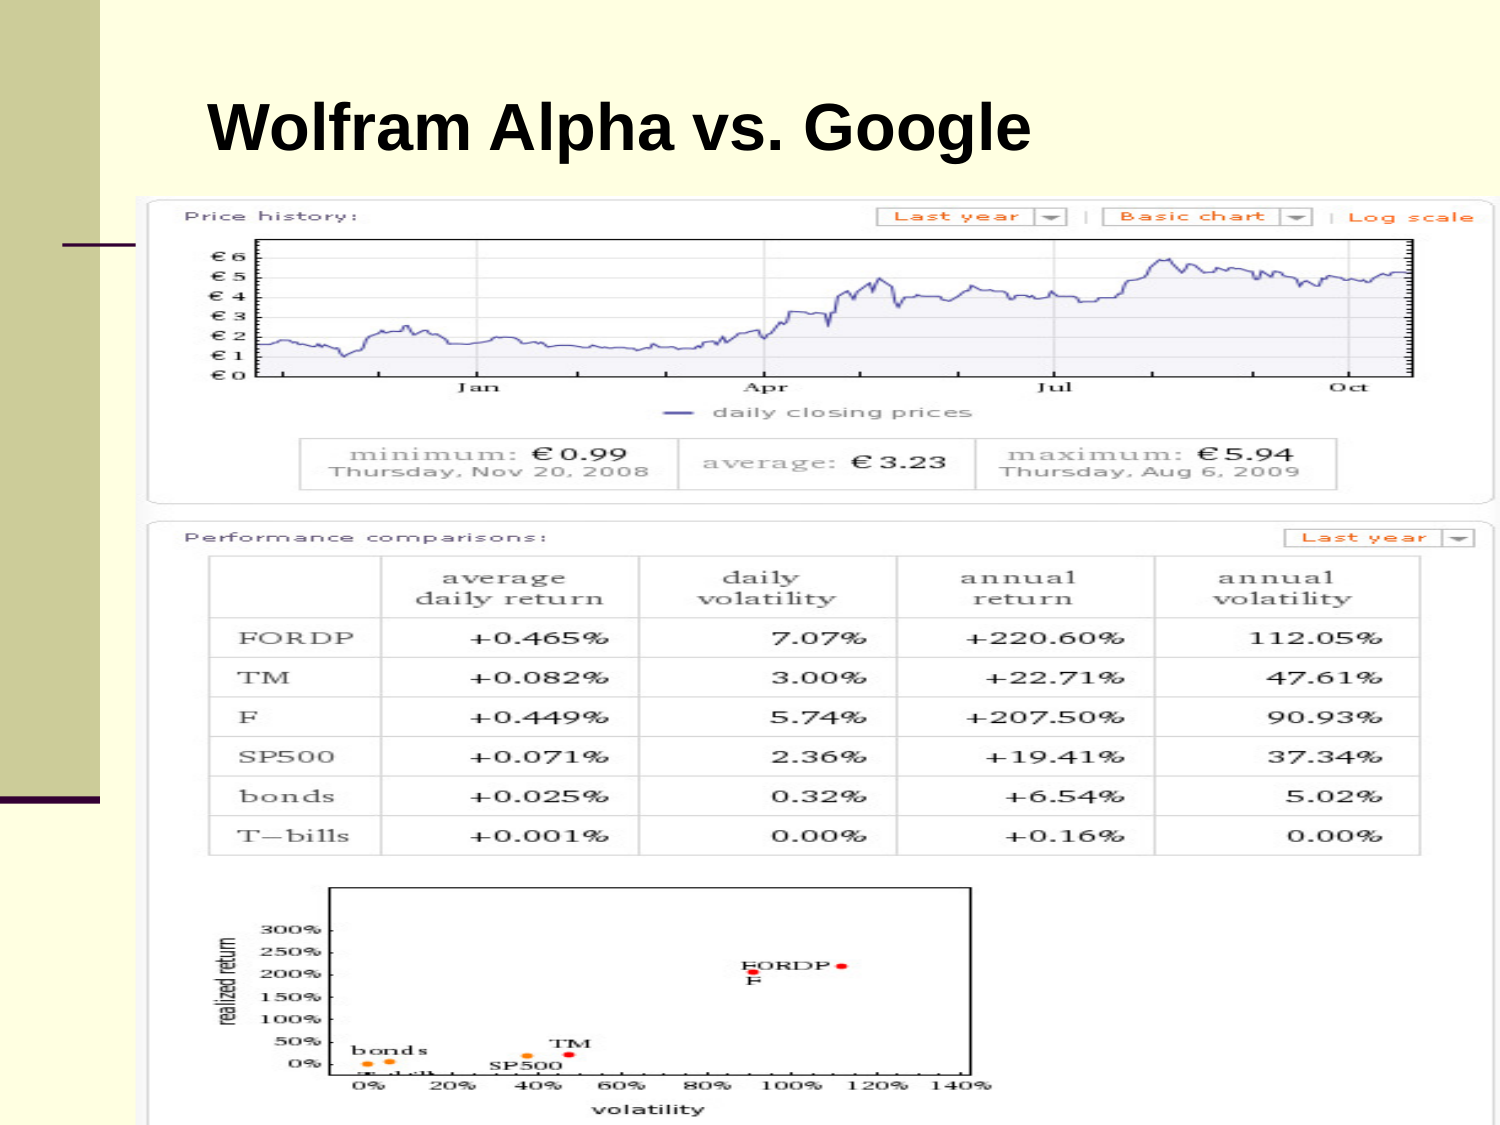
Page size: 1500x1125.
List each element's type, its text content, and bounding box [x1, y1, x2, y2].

text_box Wolfram Alpha vs. Google [192, 76, 1049, 172]
picture [135, 196, 1500, 1125]
